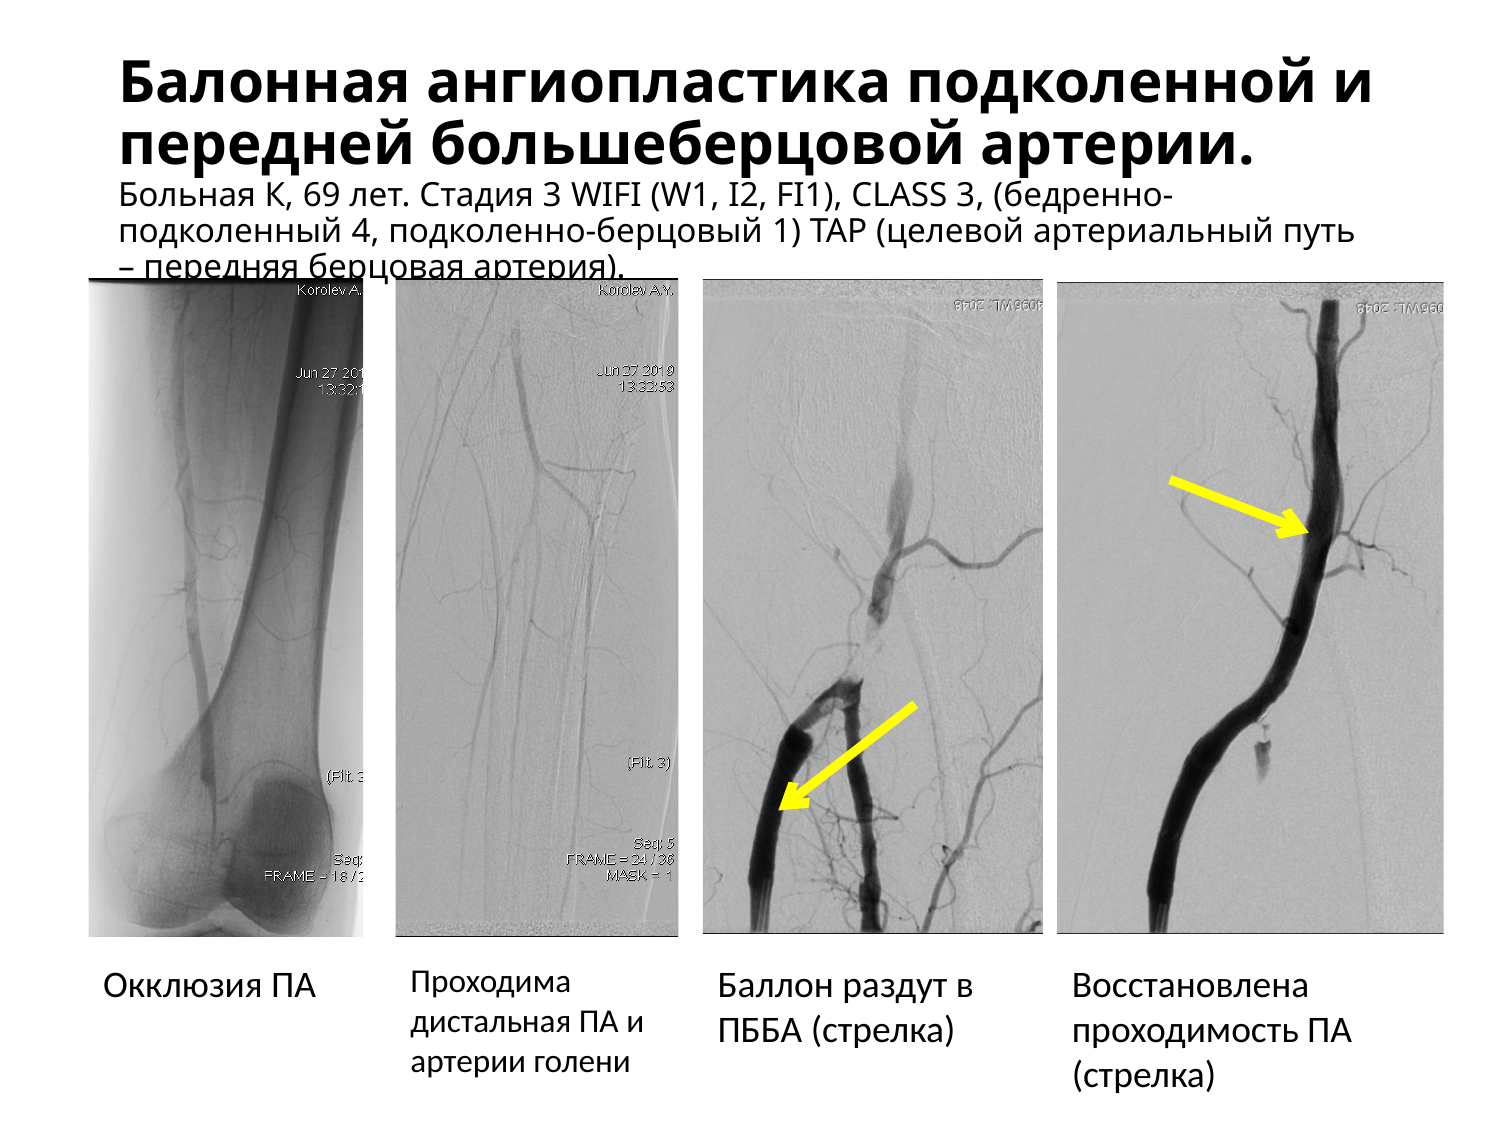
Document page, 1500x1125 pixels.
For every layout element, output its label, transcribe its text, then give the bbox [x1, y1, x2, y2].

picture [88, 278, 364, 937]
text_box Окклюзия ПА [88, 952, 349, 1012]
picture [395, 278, 679, 937]
title Балонная ангиопластика подколенной и передней большеберцовой артерии. Больная К, 69 лет. Стадия 3 WIFI (W1, I2, FI1), CLASS 3, (бедренно-подколенный 4, подколенно-берцовый 1) TAP (целевой артериальный путь – передняя берцовая артерия). [103, 59, 1397, 278]
picture [702, 278, 1043, 934]
text_box Проходима дистальная ПА и артерии голени [395, 952, 679, 1087]
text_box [778, 704, 916, 811]
picture [1057, 281, 1444, 934]
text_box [1169, 479, 1309, 533]
text_box Баллон раздут в ПББА (стрелка) [702, 952, 1043, 1057]
text_box Восстановлена проходимость ПА (стрелка) [1057, 952, 1424, 1102]
